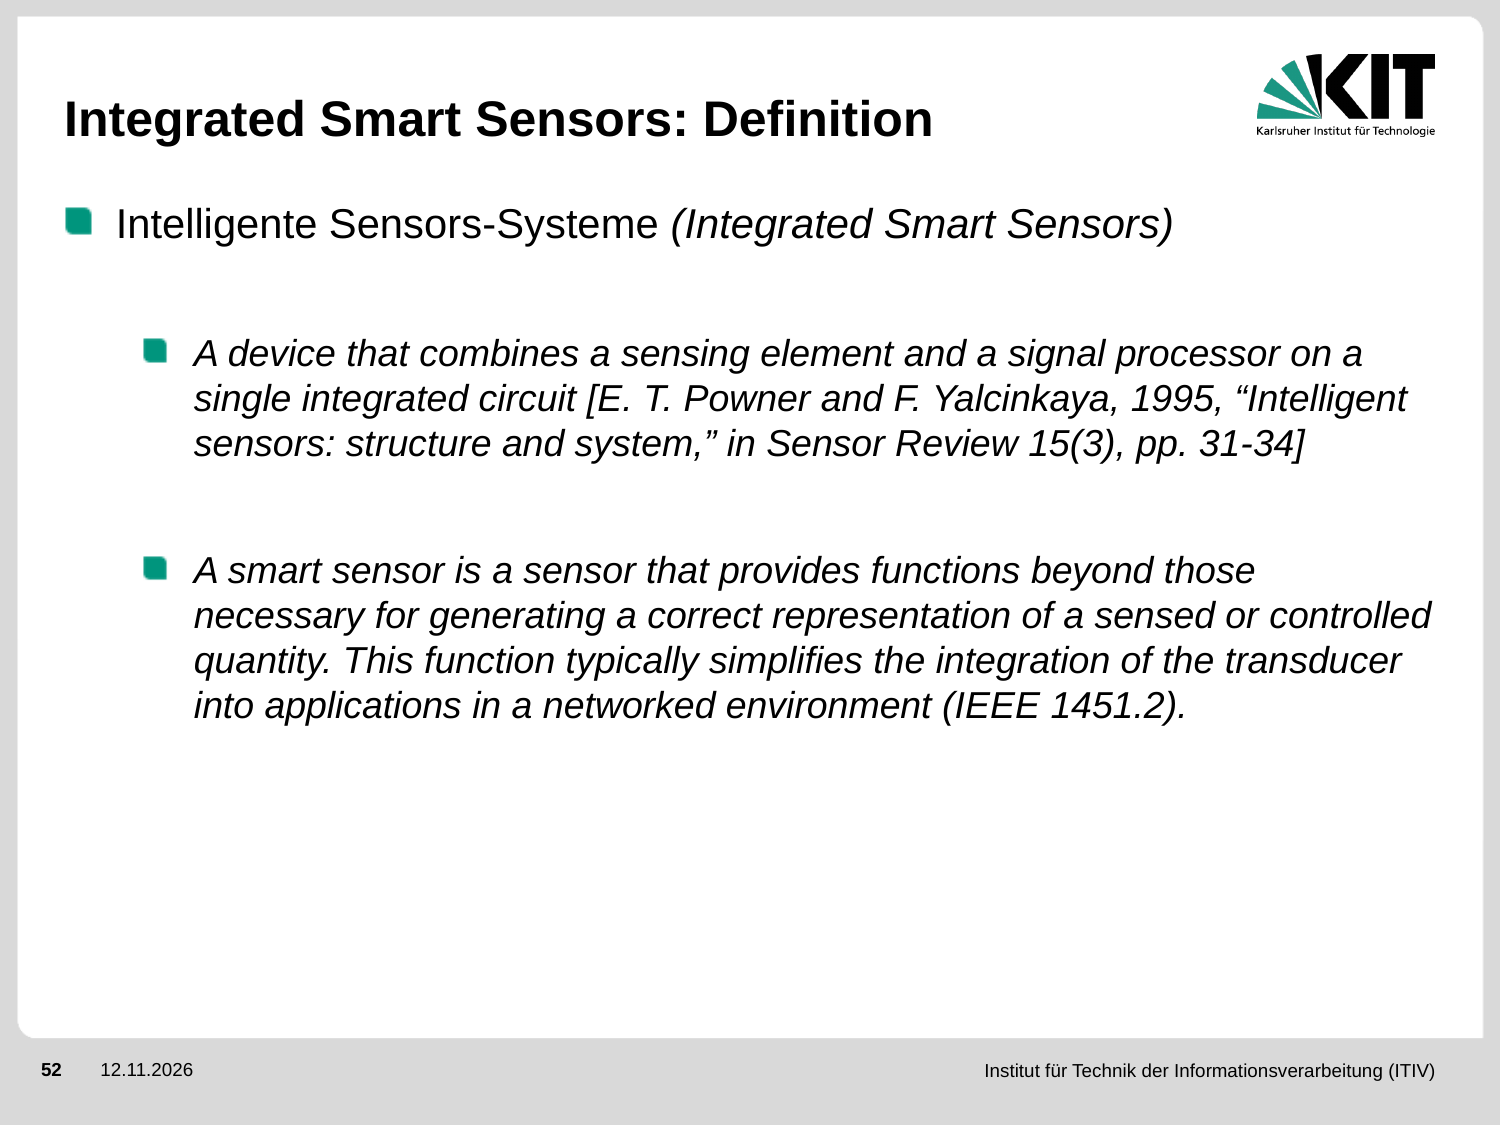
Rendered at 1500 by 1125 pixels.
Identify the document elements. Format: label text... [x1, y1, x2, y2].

title Integrated Smart Sensors: Definition [63, 54, 1199, 148]
picture [0, 0, 1500, 1125]
list Intelligente Sensors-Systeme (Integrated Smart Sensors) A device that combines a sensing element and a signal processor on a single integrated circuit [E. T. Powner and F. Yalcinkaya, 1995, “Intelligent sensors: structure and system,” in Sensor Review 15(3), pp. 31-34] A smart sensor is a sensor that provides functions beyond those necessary for generating a correct representation of a sensed or controlled quantity. This function typically simplifies the integration of the transducer into applications in a networked environment (IEEE 1451.2). [64, 196, 1436, 1000]
